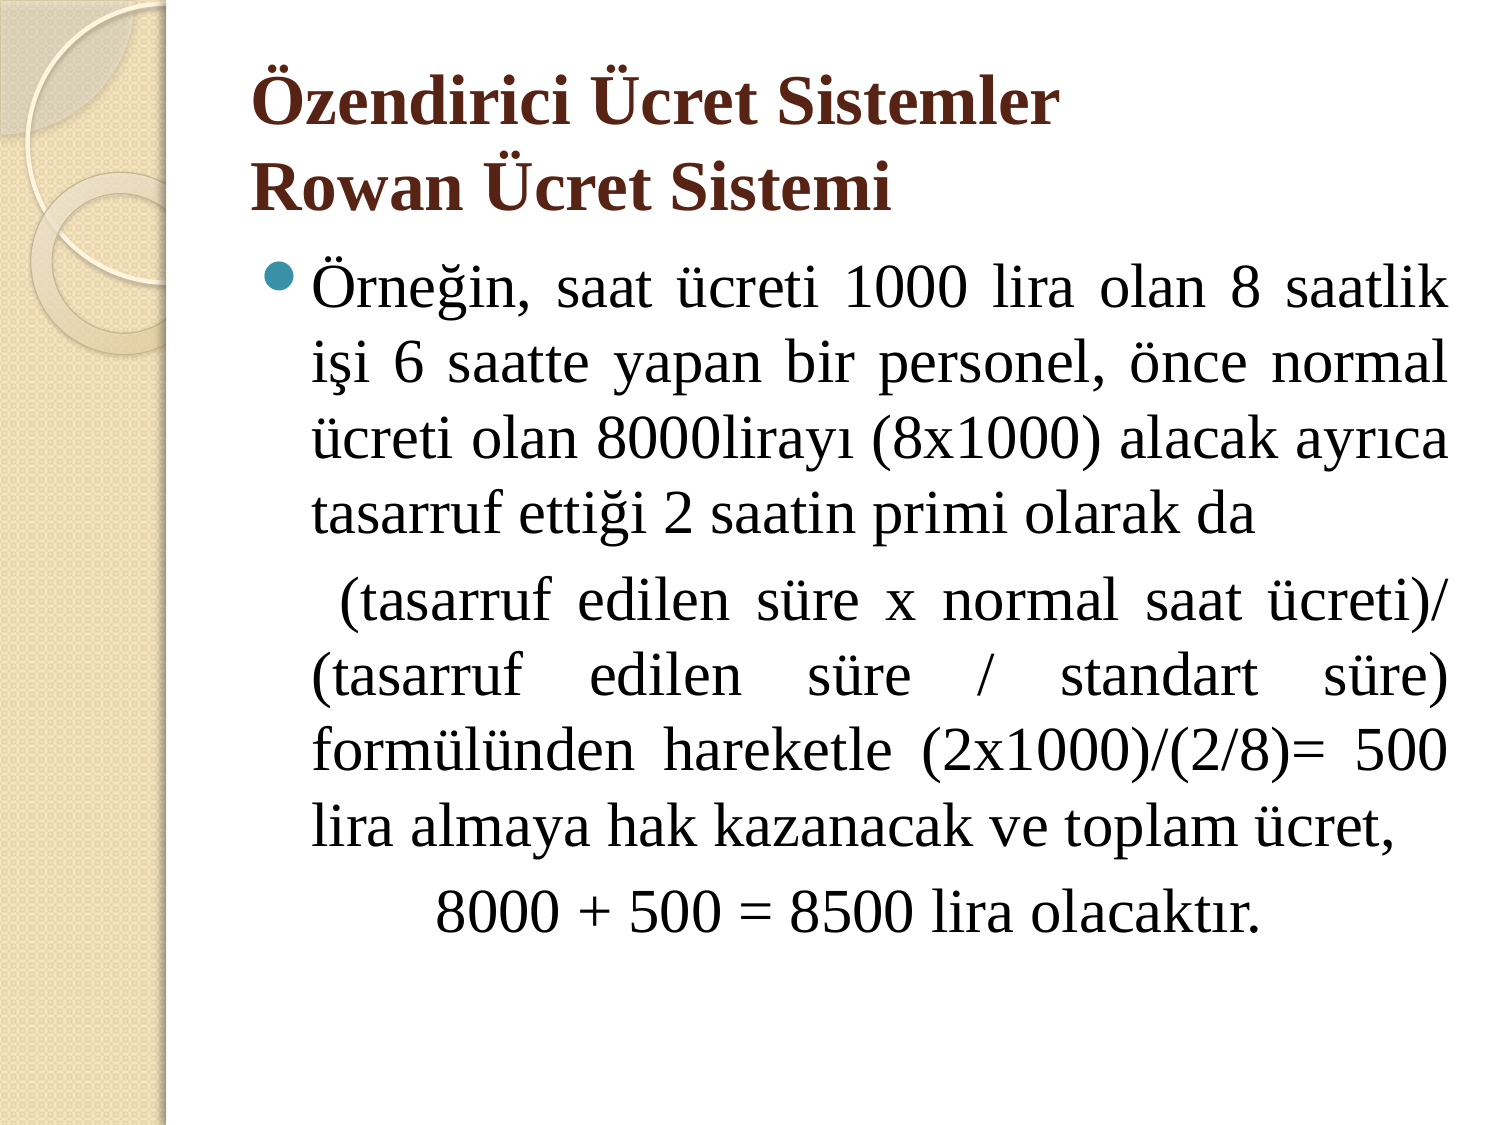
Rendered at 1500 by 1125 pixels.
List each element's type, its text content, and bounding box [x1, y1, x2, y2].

title Özendirici Ücret Sistemler Rowan Ücret Sistemi [235, 45, 1466, 233]
list Örneğin, saat ücreti 1000 lira olan 8 saatlik işi 6 saatte yapan bir personel, önce normal ücreti olan 8000lirayı (8x1000) alacak ayrıca tasarruf ettiği 2 saatin primi olarak da (tasarruf edilen süre x normal saat ücreti)/ (tasarruf edilen süre / standart süre) formülünden hareketle (2x1000)/(2/8)= 500 lira almaya hak kazanacak ve toplam ücret, 8000 + 500 = 8500 lira olacaktır. [235, 237, 1466, 1025]
